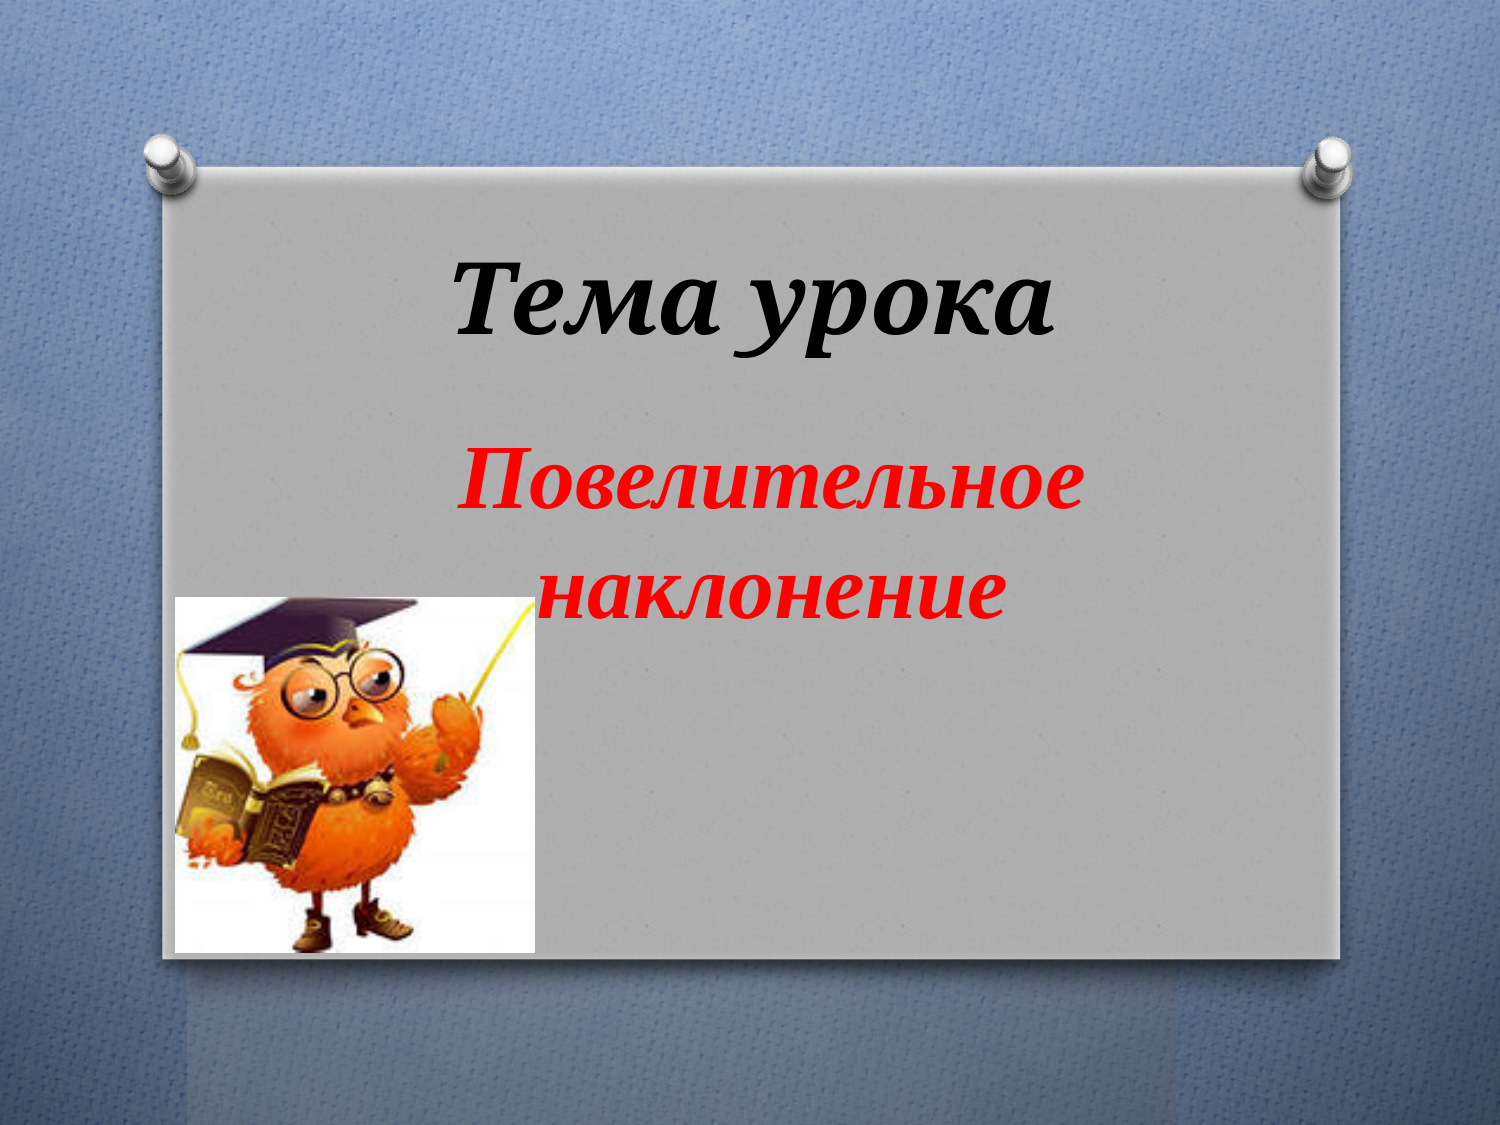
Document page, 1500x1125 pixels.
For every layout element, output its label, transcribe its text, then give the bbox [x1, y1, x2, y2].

picture [112, 100, 235, 224]
picture [175, 597, 535, 953]
title Тема урока [283, 196, 1223, 362]
subtitle Повелительное наклонение [324, 408, 1221, 681]
picture [1274, 109, 1396, 230]
